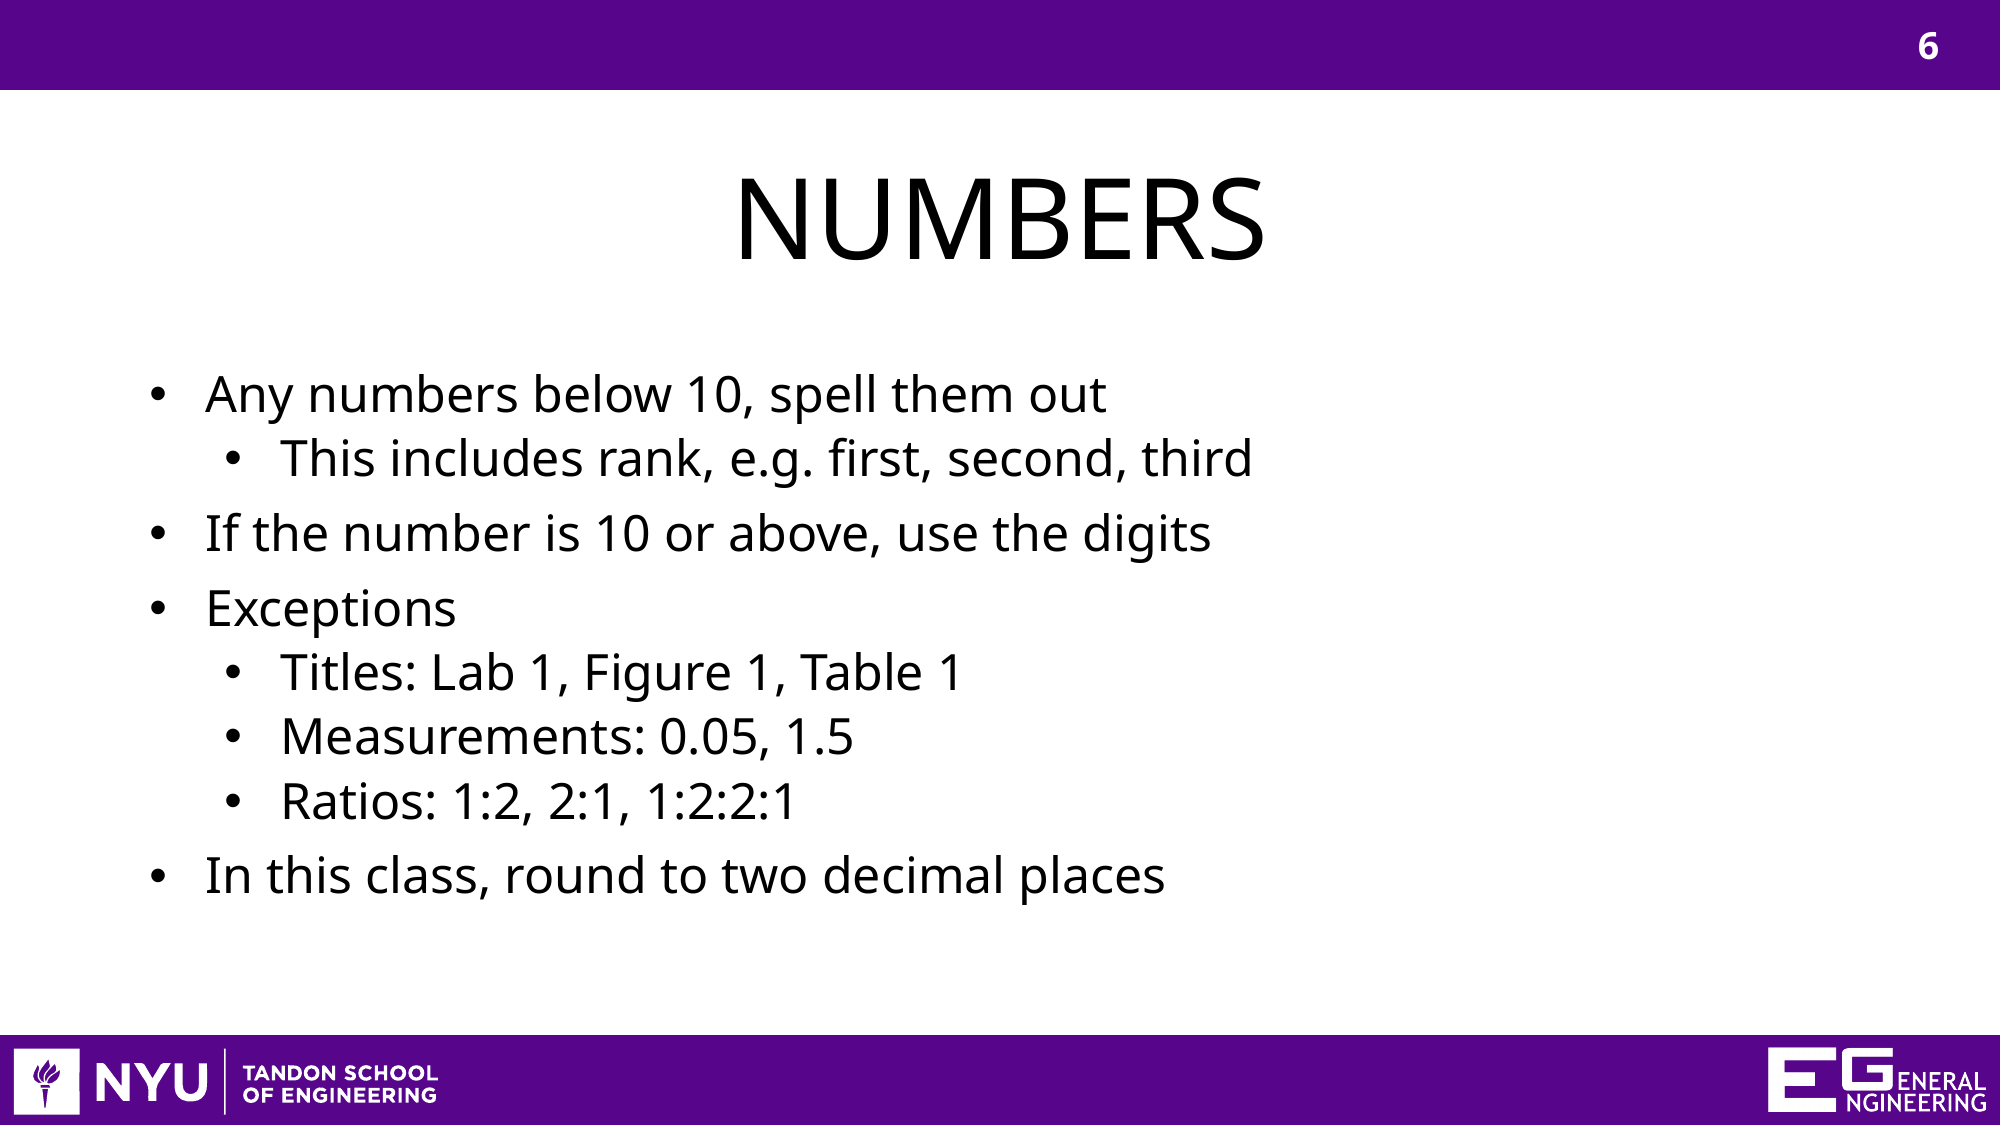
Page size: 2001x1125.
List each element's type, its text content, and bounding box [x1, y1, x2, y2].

text_box [0, 0, 2000, 91]
title NUMBERS [92, 132, 1908, 292]
text_box [0, 1034, 1752, 1125]
picture [1752, 1031, 2000, 1125]
text_box 6 [1903, 14, 1962, 75]
subtitle Any numbers below 10, spell them out This includes rank, e.g. first, second, third If the number is 10 or above, use the digits Exceptions Titles: Lab 1, Figure 1, Table 1 Measurements: 0.05, 1.5 Ratios: 1:2, 2:1, 1:2:2:1 In this class, round to two decimal places [134, 315, 1888, 959]
picture [13, 1048, 438, 1115]
